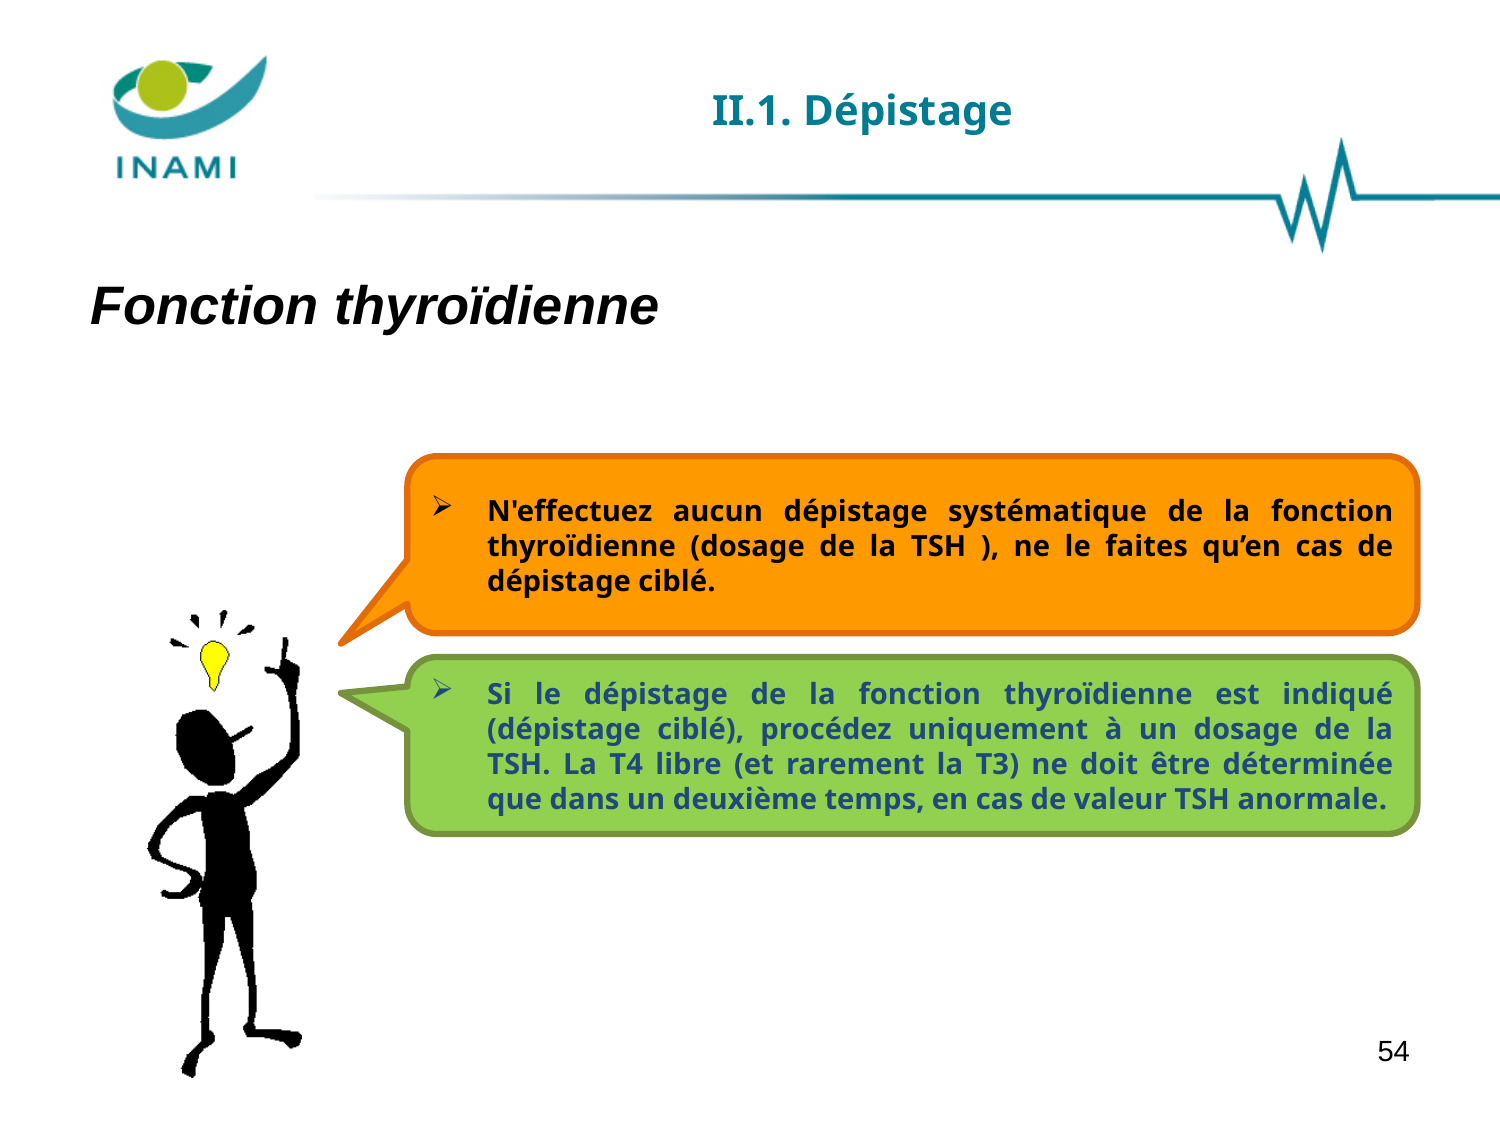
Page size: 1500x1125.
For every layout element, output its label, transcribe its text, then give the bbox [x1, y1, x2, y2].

picture [147, 609, 303, 1079]
slide_number 54 [1074, 1024, 1425, 1103]
text_box N'effectuez aucun dépistage systématique de la fonction thyroïdienne (dosage de la TSH ), ne le faites qu’en cas de dépistage ciblé. [339, 454, 1420, 646]
picture [53, 6, 1500, 255]
text_box Si le dépistage de la fonction thyroïdienne est indiqué (dépistage ciblé), procédez uniquement à un dosage de la TSH. La T4 libre (et rarement la T3) ne doit être déterminée que dans un deuxième temps, en cas de valeur TSH anormale. [338, 654, 1420, 837]
text_box Fonction thyroïdienne [74, 262, 1425, 1005]
title II.1. Dépistage [301, 45, 1425, 173]
